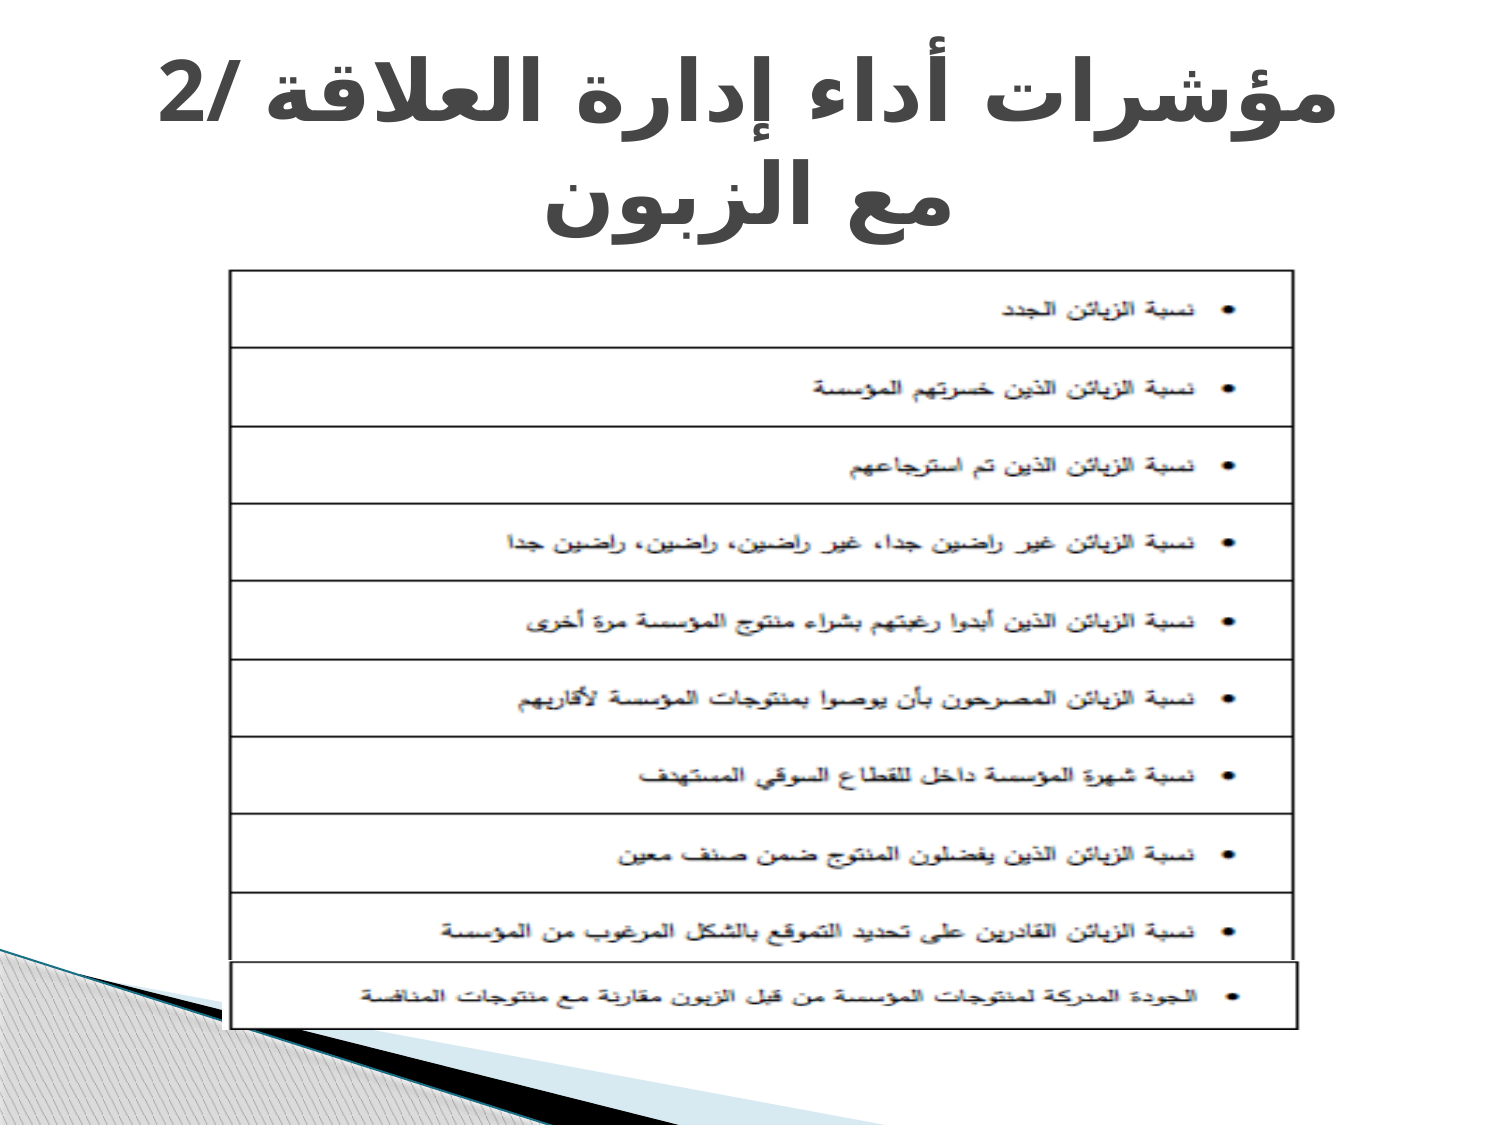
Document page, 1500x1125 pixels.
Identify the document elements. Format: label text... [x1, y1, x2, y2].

picture [222, 960, 1325, 1030]
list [210, 257, 1360, 973]
title 2/ مؤشرات أداء إدارة العلاقة مع الزبون [75, 45, 1425, 233]
